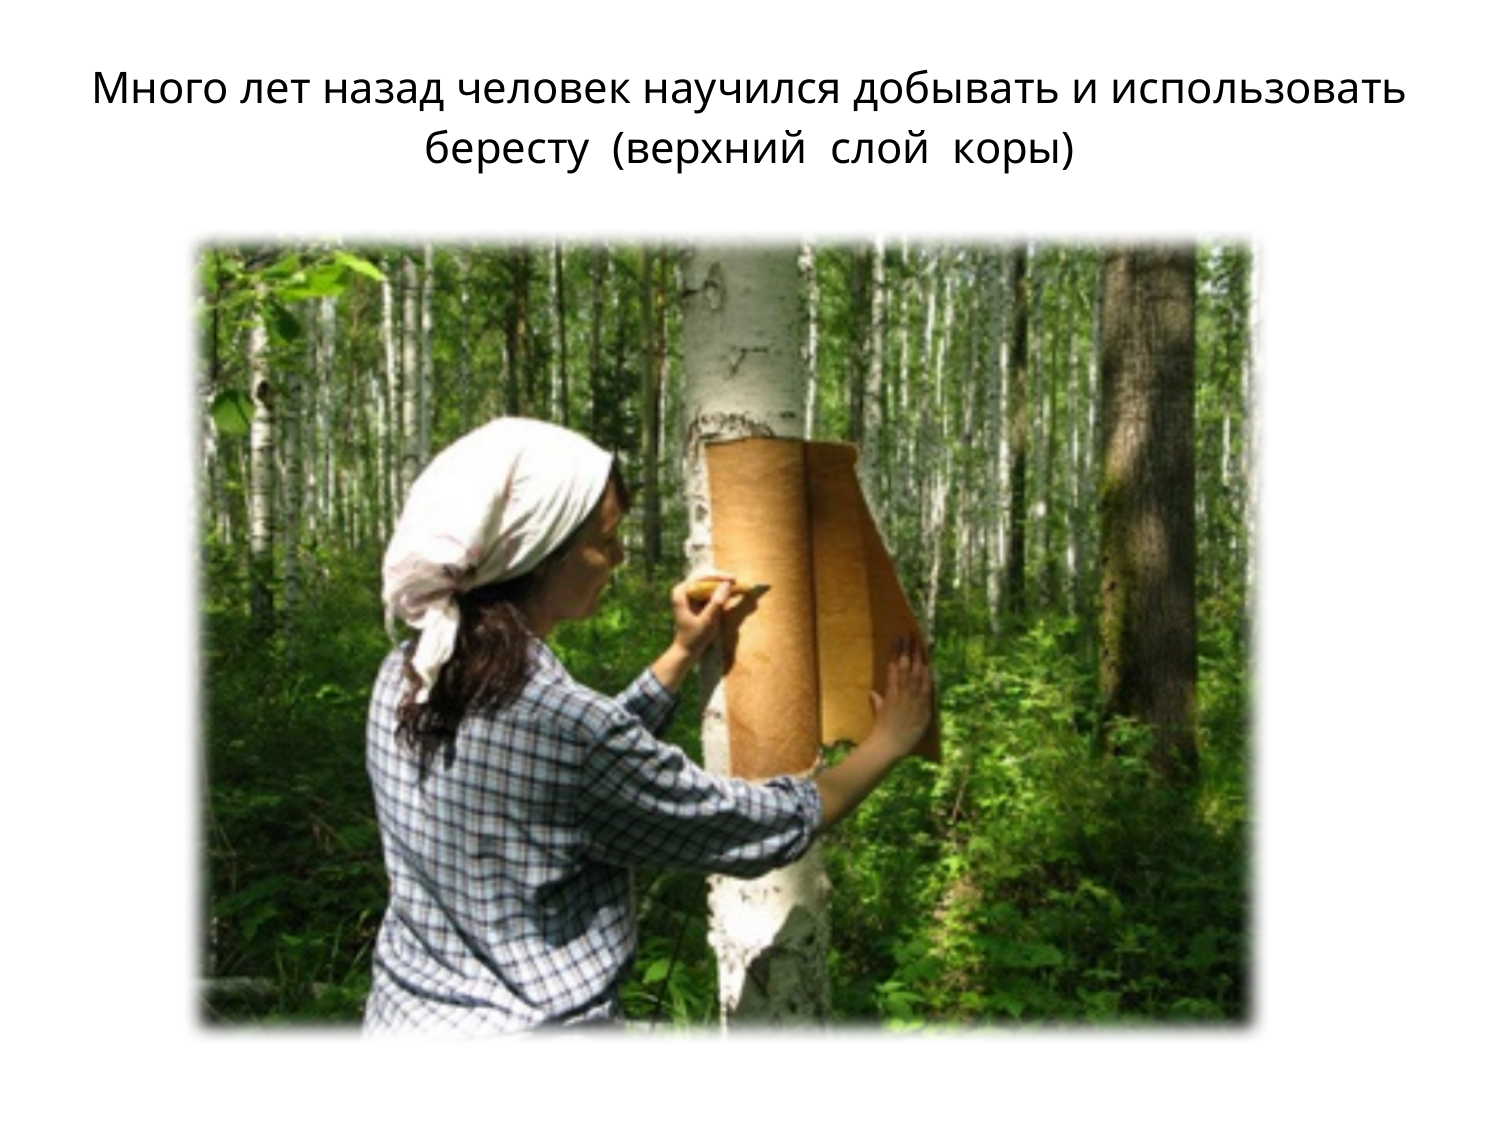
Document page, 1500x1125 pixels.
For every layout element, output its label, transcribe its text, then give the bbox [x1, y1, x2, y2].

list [182, 227, 1270, 1045]
title Много лет назад человек научился добывать и использовать бересту (верхний слой коры) [75, 45, 1425, 233]
